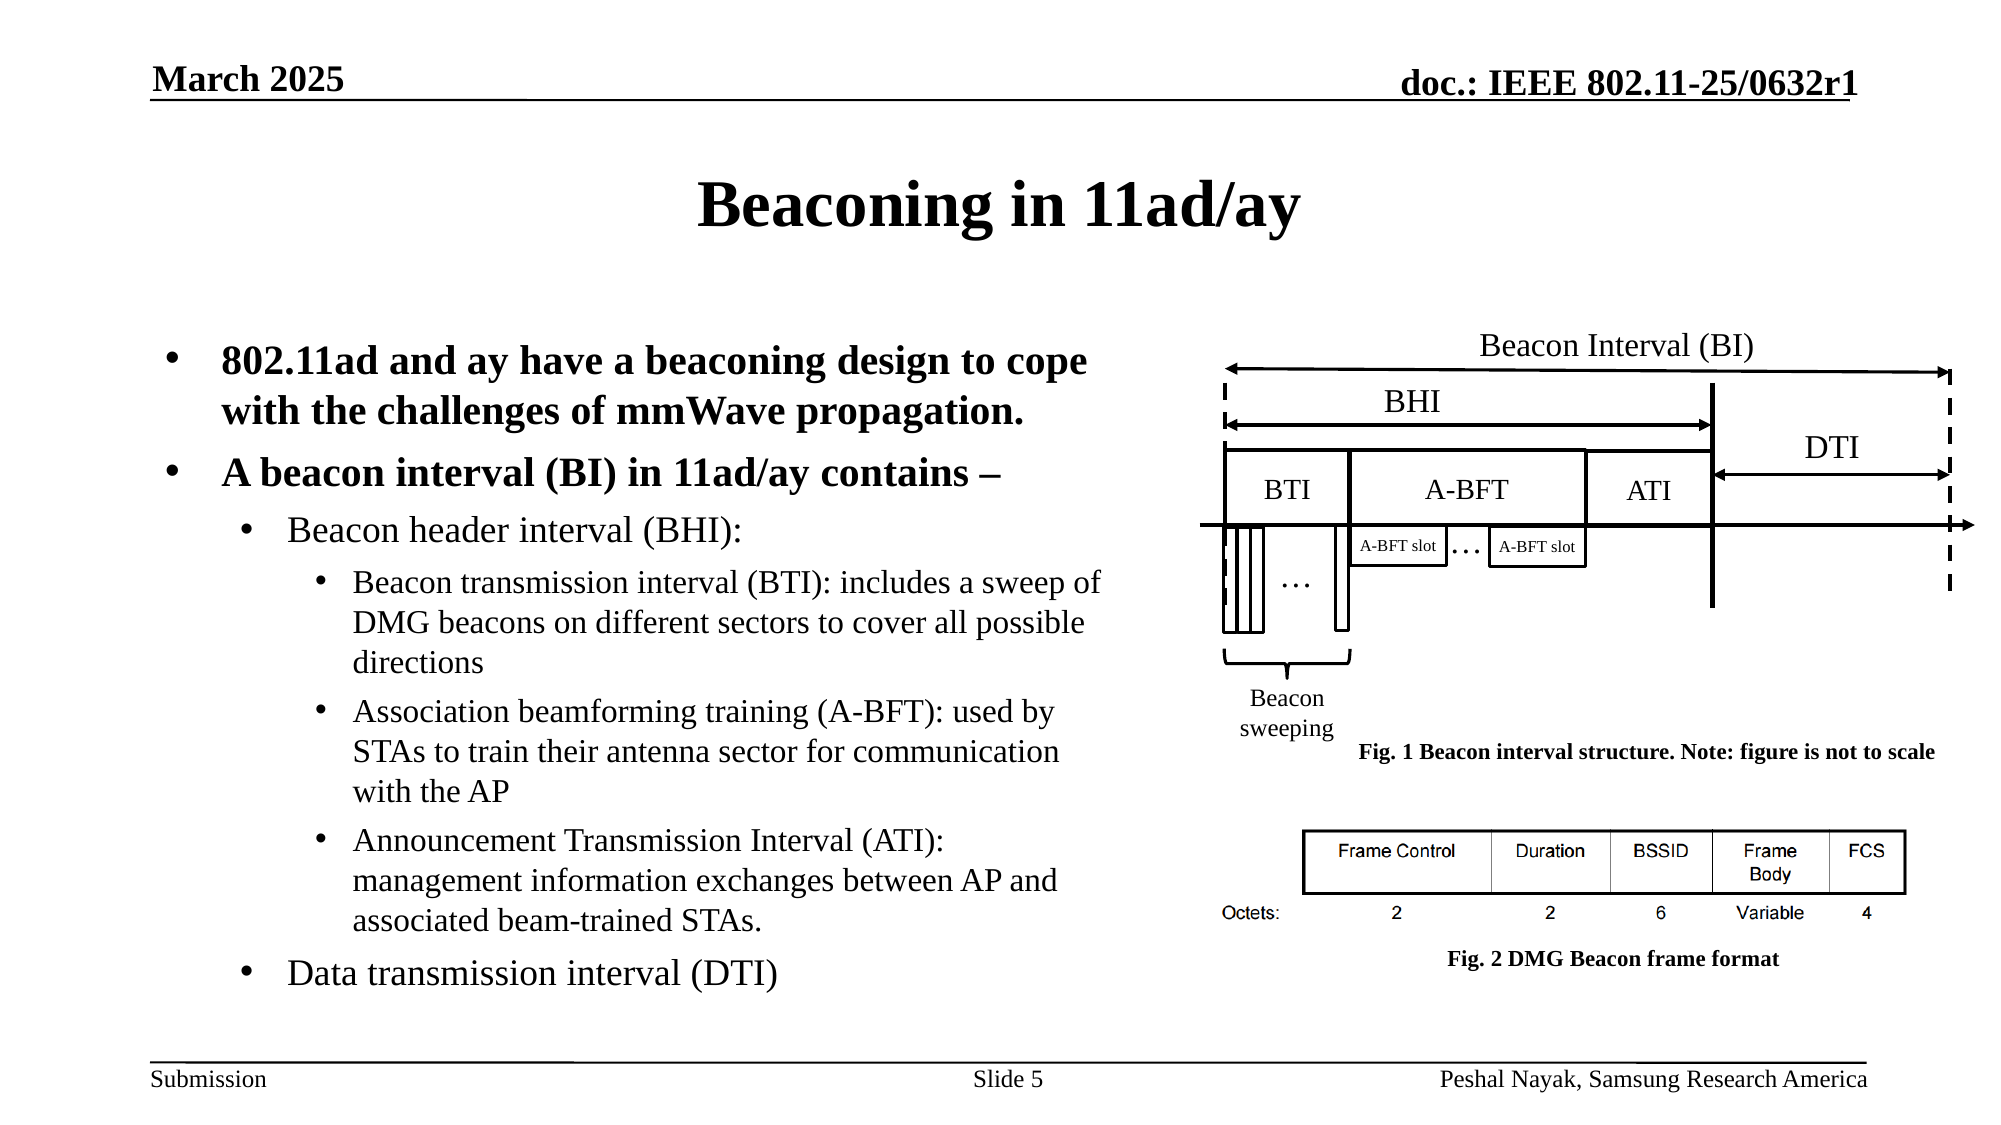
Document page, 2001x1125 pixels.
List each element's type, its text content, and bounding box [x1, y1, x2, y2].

list 802.11ad and ay have a beaconing design to cope with the challenges of mmWave propagation. A beacon interval (BI) in 11ad/ay contains – Beacon header interval (BHI): Beacon transmission interval (BTI): includes a sweep of DMG beacons on different sectors to cover all possible directions Association beamforming training (A-BFT): used by STAs to train their antenna sector for communication with the AP Announcement Transmission Interval (ATI): management information exchanges between AP and associated beam-trained STAs. Data transmission interval (DTI) [149, 324, 1126, 1000]
footer Peshal Nayak, Samsung Research America [1171, 1061, 1869, 1093]
slide_number Slide 5 [950, 1061, 1067, 1123]
text_box [1250, 534, 1264, 633]
text_box [1335, 534, 1349, 631]
text_box BTI [1229, 449, 1348, 524]
text_box A-BFT slot [1498, 534, 1586, 567]
picture [1212, 809, 1913, 928]
text_box Beacon sweeping [1204, 674, 1370, 749]
title Beaconing in 11ad/ay [149, 112, 1850, 288]
text_box ATI [1586, 451, 1708, 524]
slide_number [152, 54, 563, 100]
text_box Beacon Interval (BI) [1464, 315, 1770, 367]
text_box Fig. 2 DMG Beacon frame format [1432, 936, 1795, 979]
text_box BHI [1369, 382, 1456, 424]
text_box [1224, 368, 1951, 373]
text_box A-BFT slot [1349, 534, 1434, 566]
text_box … [1434, 512, 1498, 524]
text_box A-BFT [1348, 449, 1586, 524]
text_box Fig. 1 Beacon interval structure. Note: figure is not to scale [1343, 729, 1952, 772]
text_box [1237, 534, 1250, 633]
text_box DTI [1789, 418, 1910, 473]
text_box [1223, 534, 1237, 633]
text_box … [1434, 534, 1498, 568]
text_box [1224, 648, 1351, 674]
text_box … [1264, 546, 1328, 602]
